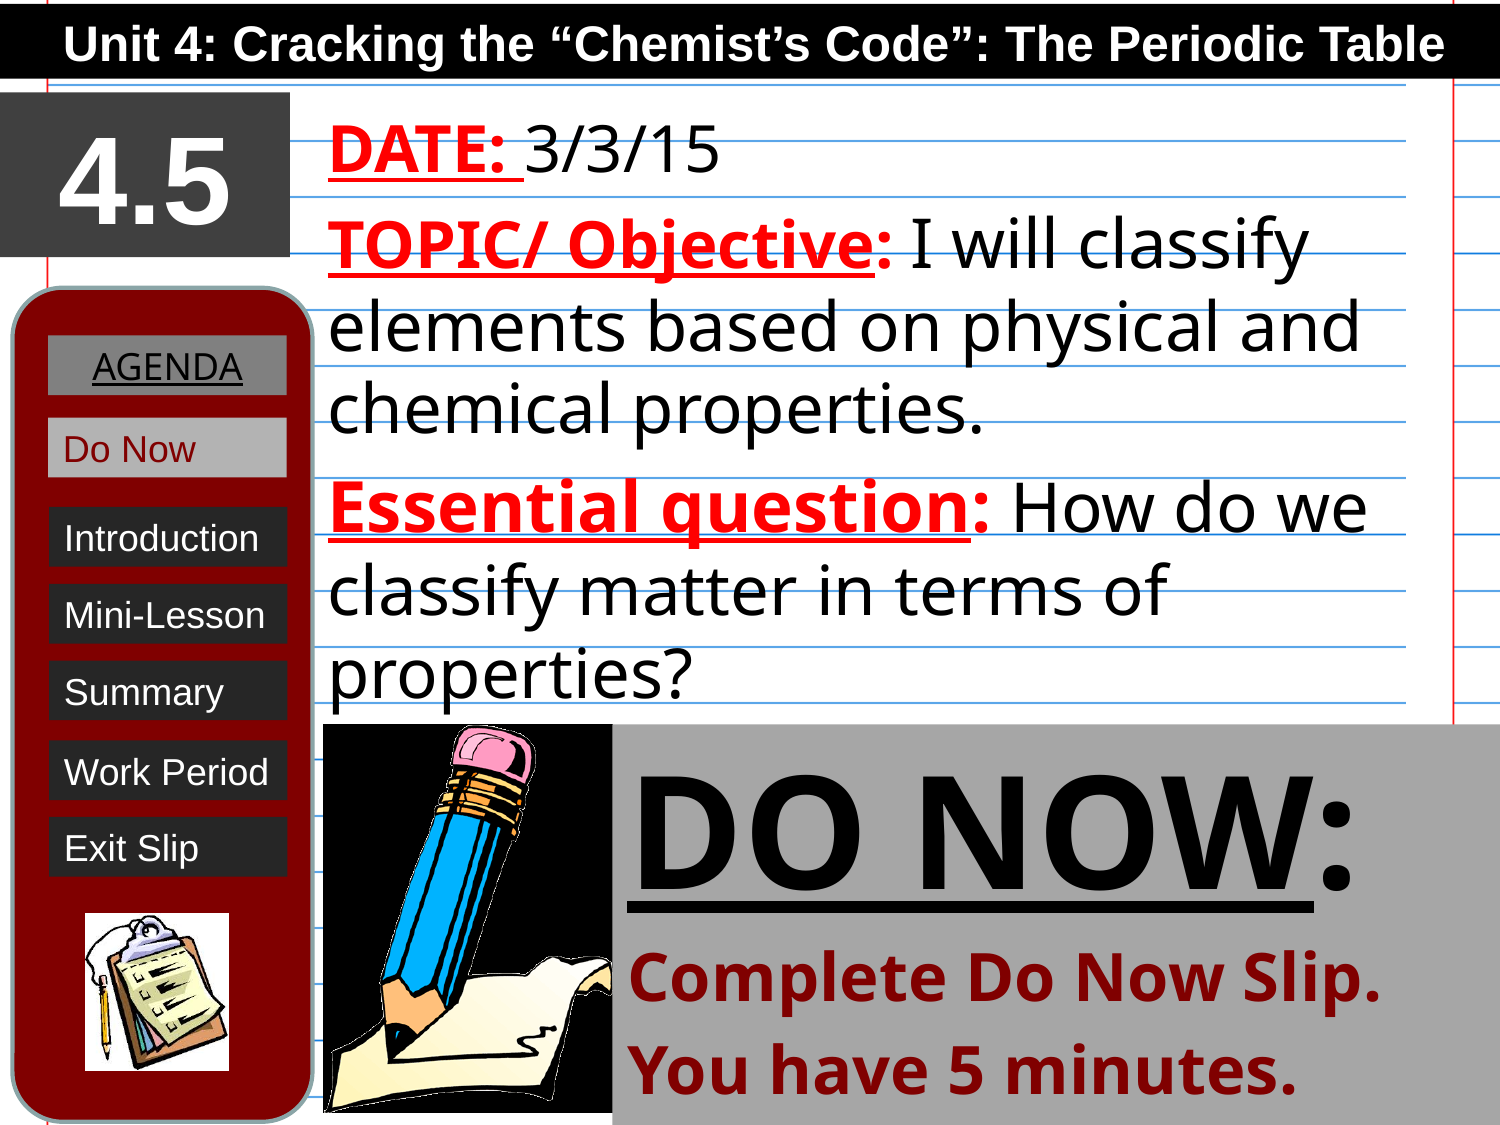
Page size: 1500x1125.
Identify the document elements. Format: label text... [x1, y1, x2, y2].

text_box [12, 287, 313, 1122]
picture [85, 913, 229, 1071]
text_box Unit 4: Cracking the “Chemist’s Code”: The Periodic Table [0, 3, 1500, 79]
picture [0, 79, 1500, 1125]
text_box DO NOW: Complete Do Now Slip. You have 5 minutes. [612, 724, 1500, 1125]
subtitle DATE: 3/3/15 TOPIC/ Objective: I will classify elements based on physical and chemical properties. Essential question: How do we classify matter in terms of properties? [312, 99, 1500, 725]
text_box 4.5 [0, 92, 290, 258]
